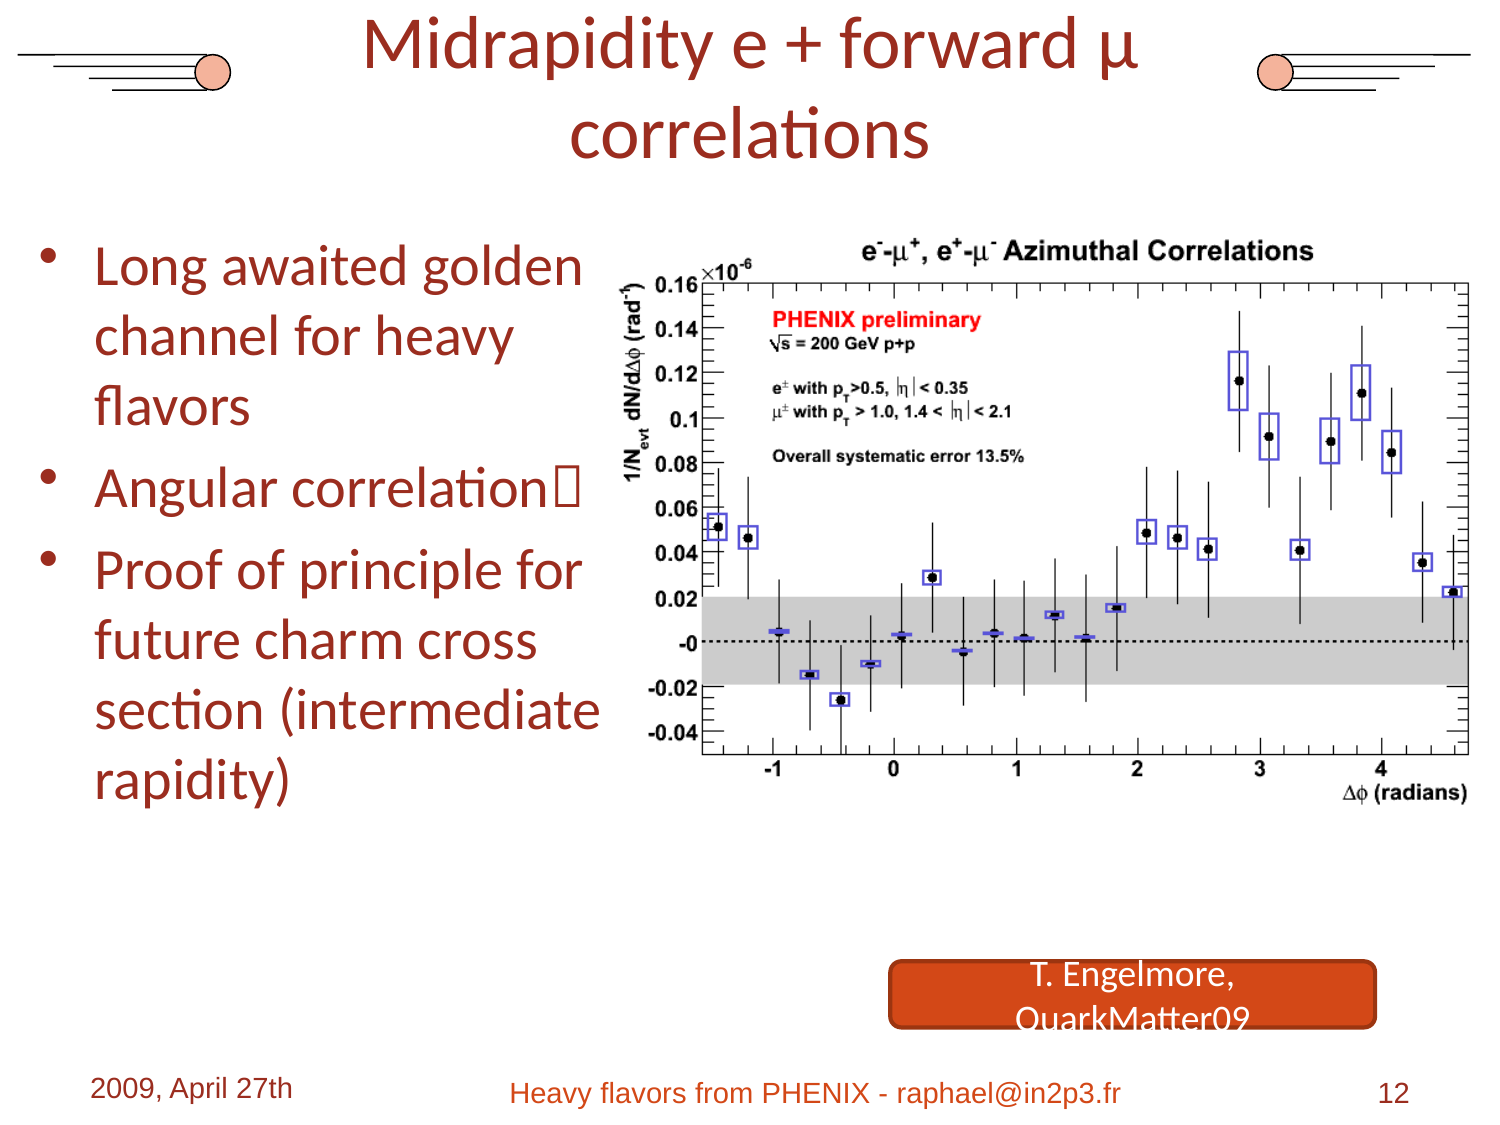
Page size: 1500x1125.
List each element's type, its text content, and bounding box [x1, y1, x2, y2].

text_box T. Engelmore, QuarkMatter09 [888, 959, 1378, 1030]
title Midrapidity e + forward μ correlations [265, 99, 1235, 153]
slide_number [74, 1061, 426, 1107]
slide_number 12 [1074, 1066, 1426, 1111]
title Midrapidity e + forward μ correlations [265, 14, 1235, 53]
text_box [17, 54, 1471, 91]
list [593, 222, 1500, 833]
footer Heavy flavors from PHENIX - raphael@in2p3.fr [374, 1066, 1257, 1125]
list Long awaited golden channel for heavy flavors Angular correlation Proof of principle for future charm cross section (intermediate rapidity) [23, 219, 634, 1006]
